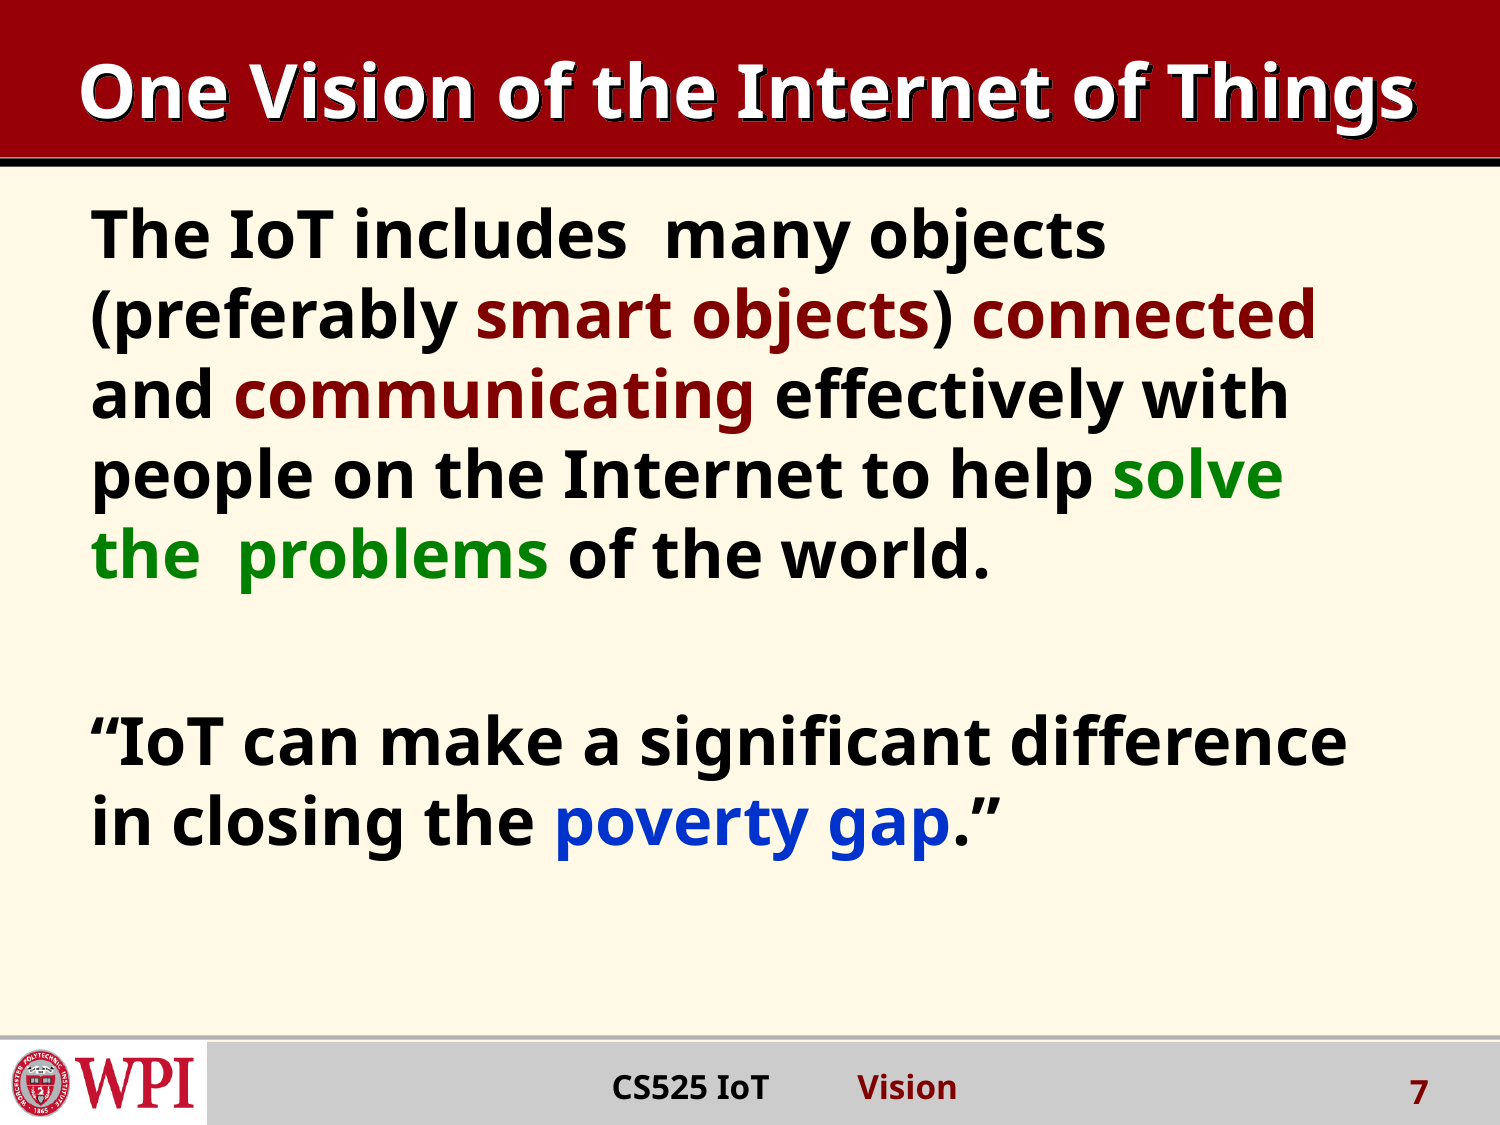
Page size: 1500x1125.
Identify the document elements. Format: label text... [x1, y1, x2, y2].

picture [0, 0, 1500, 158]
title One Vision of the Internet of Things [5, 18, 1489, 150]
footer CS525 IoT Vision [229, 1058, 1323, 1107]
list The IoT includes many objects (preferably smart objects) connected and communicating effectively with people on the Internet to help solve the problems of the world. “IoT can make a significant difference in closing the poverty gap.” [74, 184, 1426, 1012]
slide_number 7 [1344, 1063, 1495, 1102]
picture [0, 167, 1500, 1035]
picture [0, 1040, 1500, 1125]
